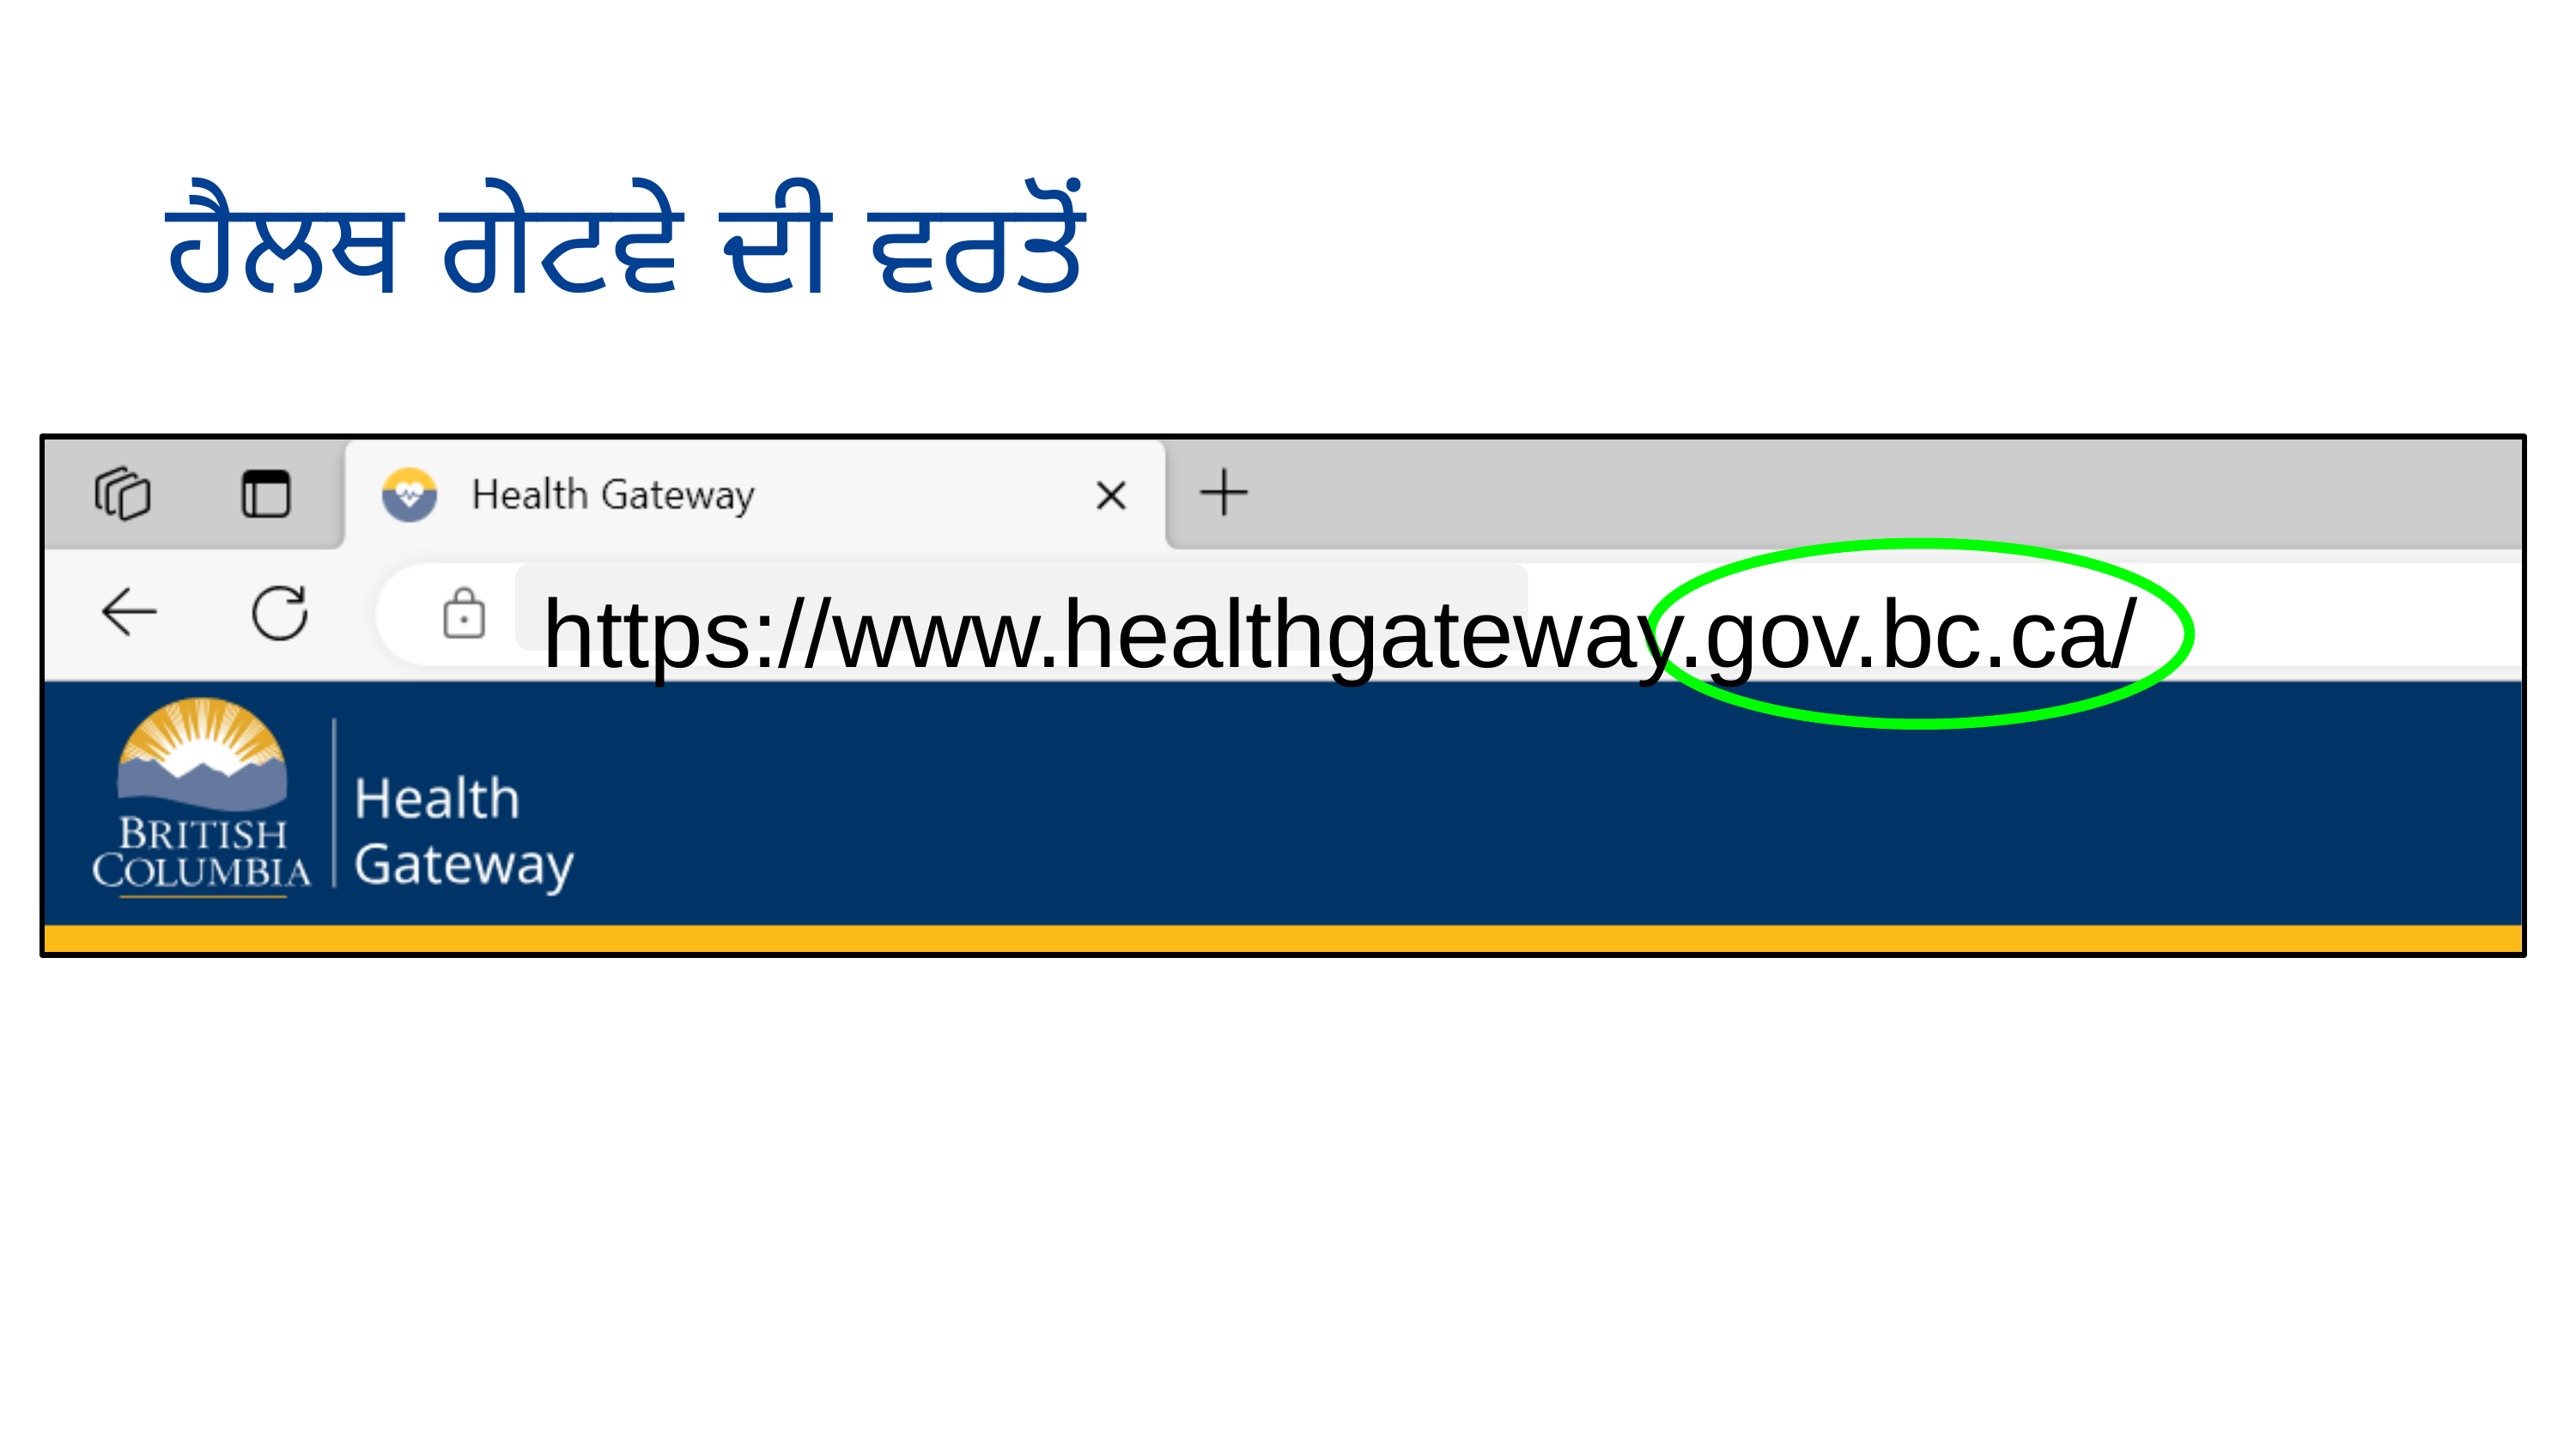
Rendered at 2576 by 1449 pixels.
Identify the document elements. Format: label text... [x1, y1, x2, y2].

picture [44, 439, 2522, 953]
text_box ਹੈਲਥ ਗੇਟਵੇ ਦੀ ਵਰਤੋਂ [166, 149, 2538, 326]
